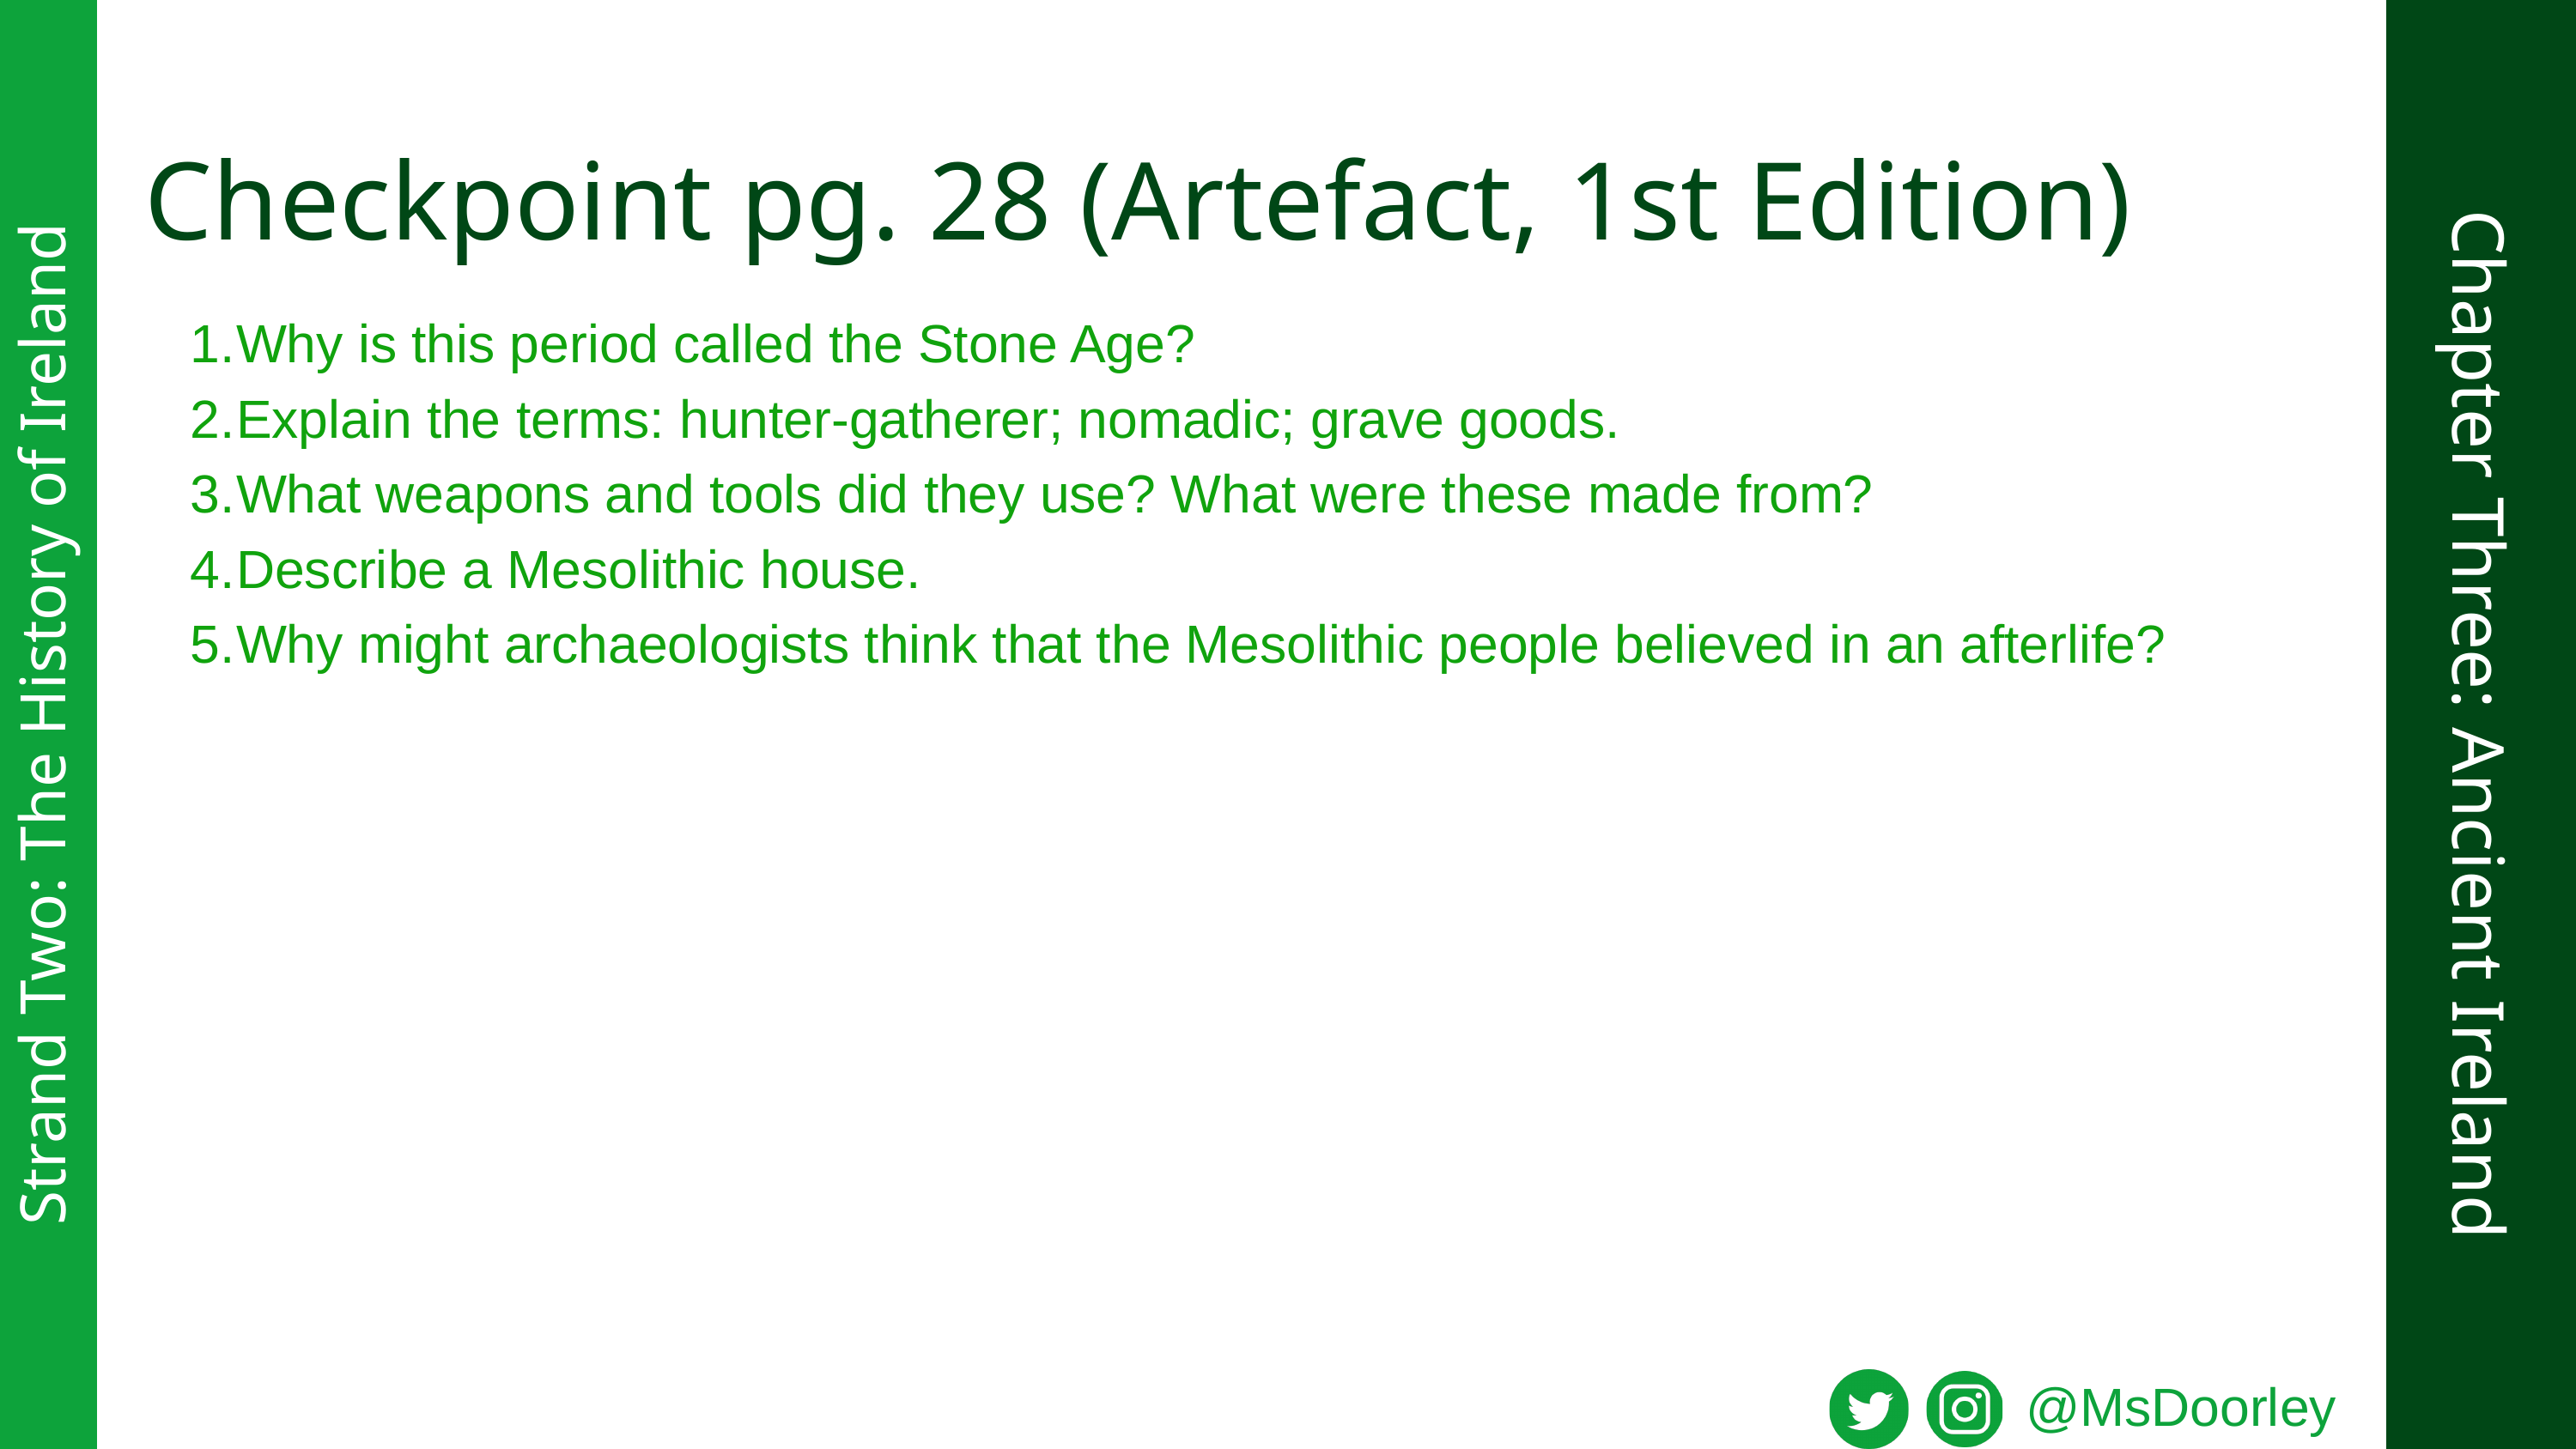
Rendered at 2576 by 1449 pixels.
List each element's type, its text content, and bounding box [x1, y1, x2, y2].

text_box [0, 0, 97, 1449]
text_box Checkpoint pg. 28 (Artefact, 1st Edition) [144, 111, 2344, 262]
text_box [1829, 1369, 2386, 1449]
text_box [2385, 0, 2576, 1449]
text_box Why is this period called the Stone Age? Explain the terms: hunter-gatherer; nomadic; grave goods. What weapons and tools did they use? What were these made from? Describe a Mesolithic house. Why might archaeologists think that the Mesolithic people believed in an afterlife? [144, 298, 2344, 675]
